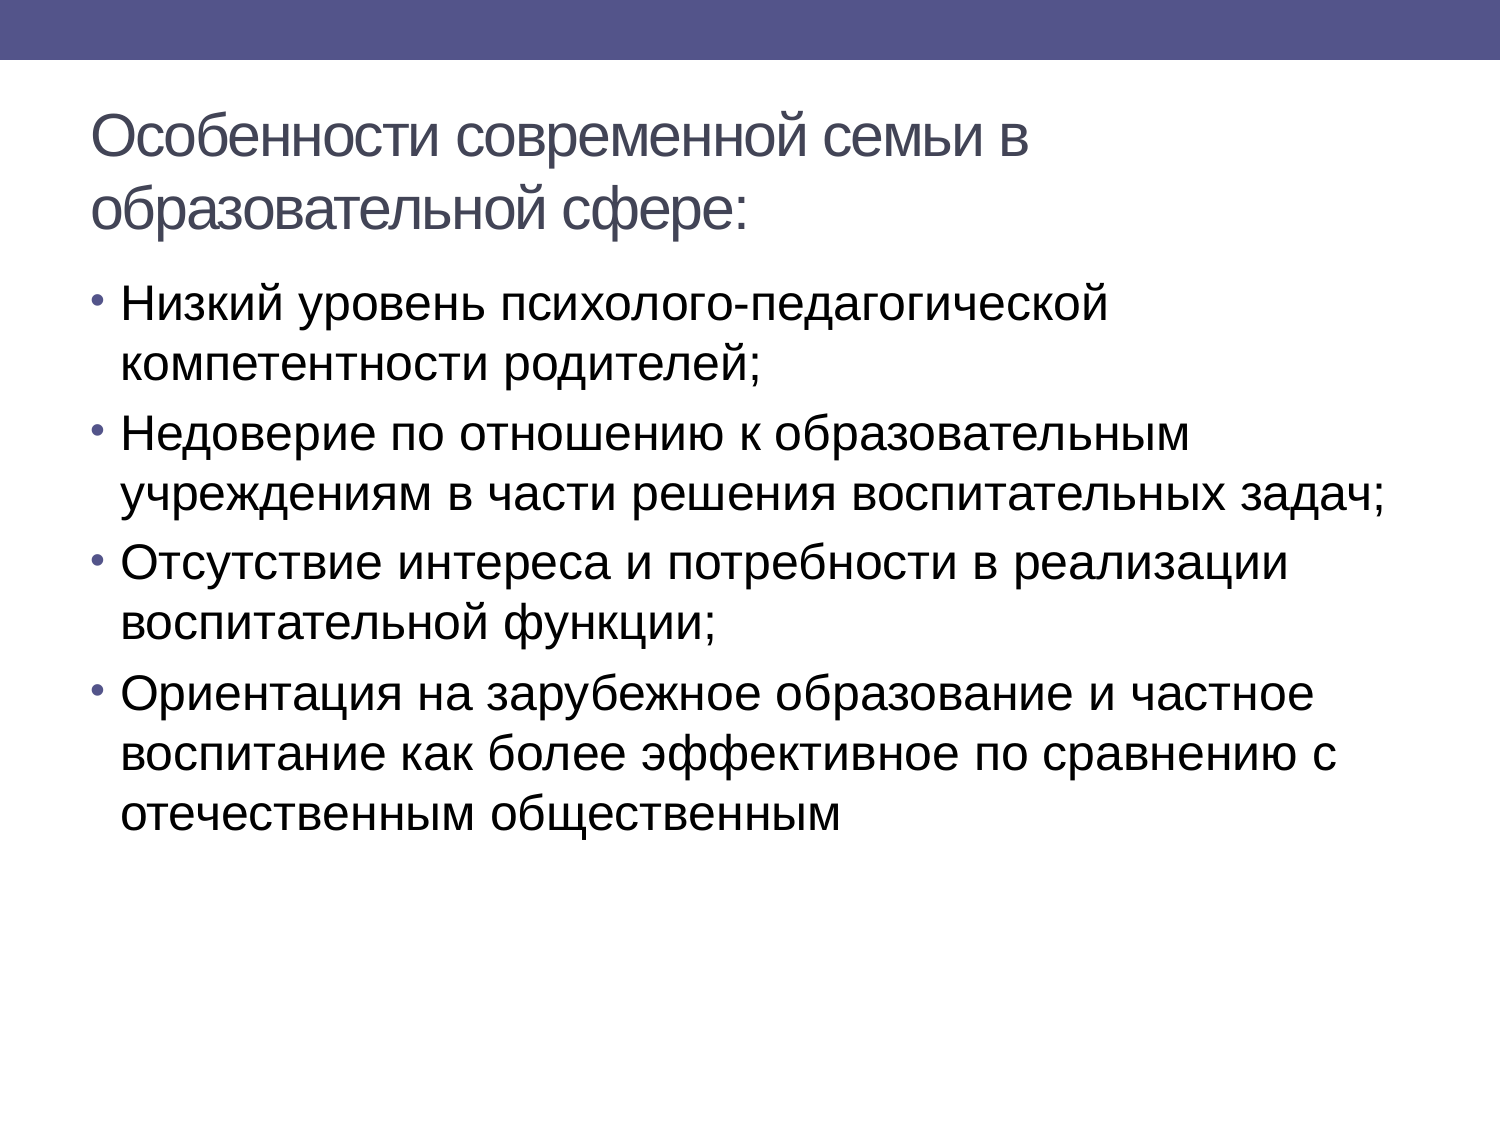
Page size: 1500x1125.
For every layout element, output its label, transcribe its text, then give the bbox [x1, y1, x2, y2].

title Особенности современной семьи в образовательной сфере: [75, 87, 1425, 250]
list Низкий уровень психолого-педагогической компетентности родителей; Недоверие по отношению к образовательным учреждениям в части решения воспитательных задач; Отсутствие интереса и потребности в реализации воспитательной функции; Ориентация на зарубежное образование и частное воспитание как более эффективное по сравнению с отечественным общественным [75, 262, 1425, 1063]
